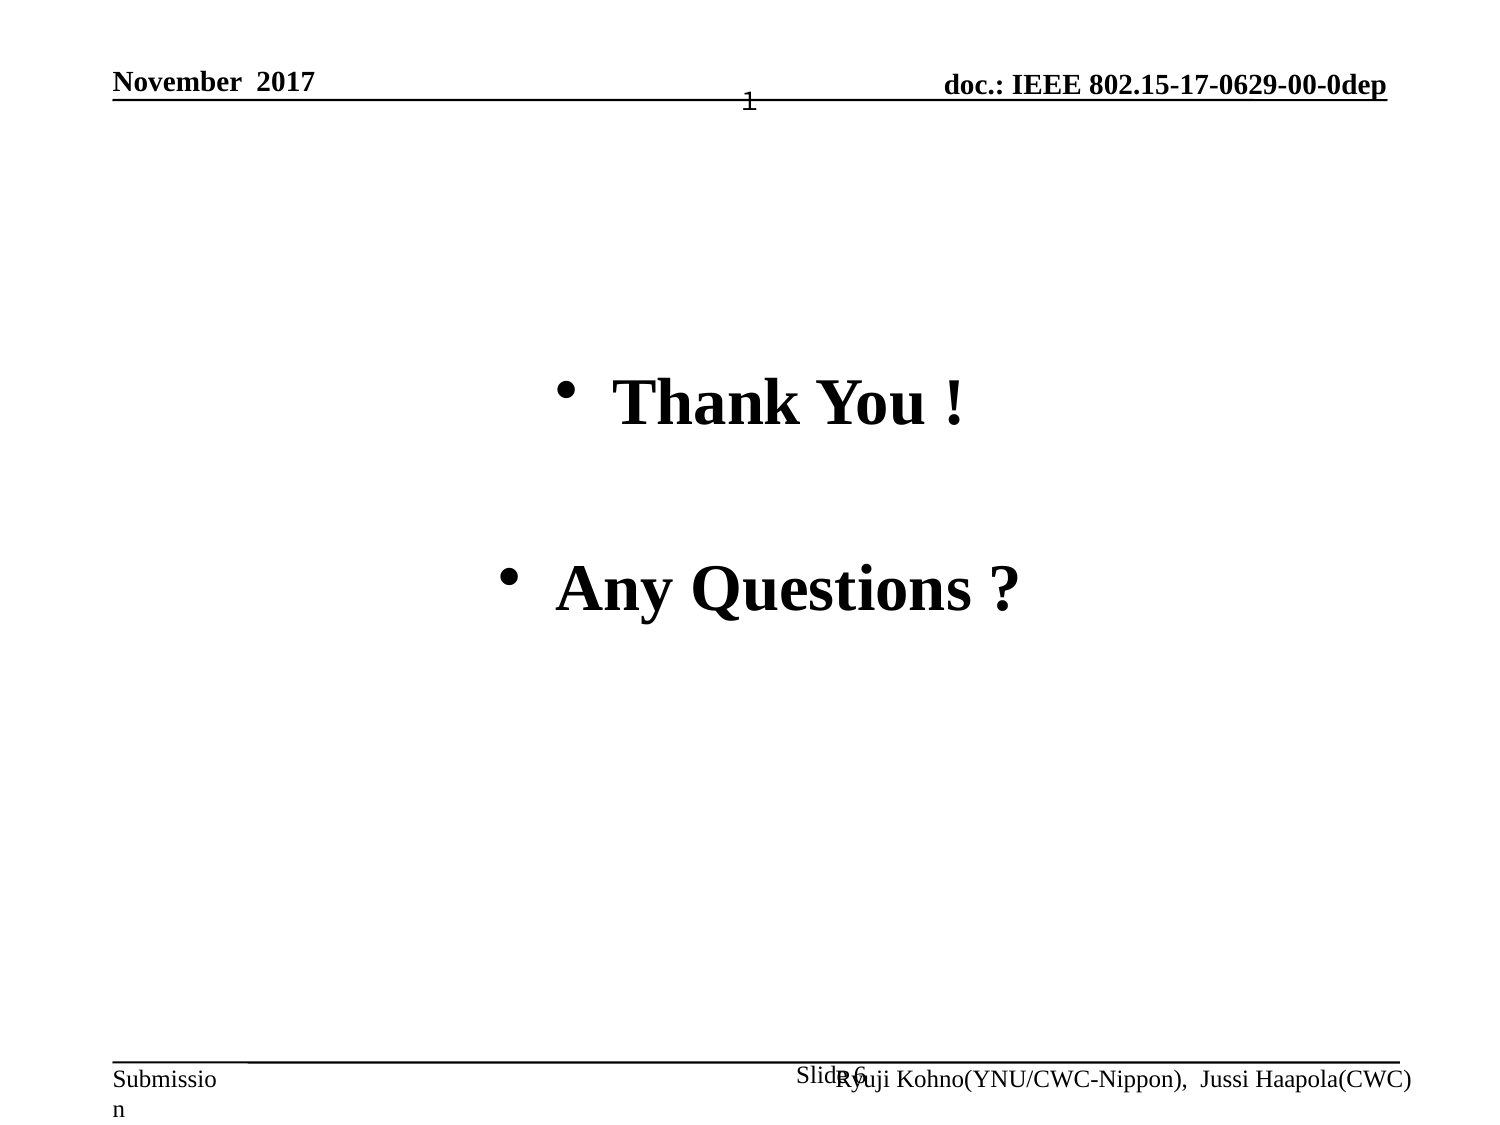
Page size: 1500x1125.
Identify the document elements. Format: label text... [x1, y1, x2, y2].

slide_number Slide 6 [700, 1058, 963, 1094]
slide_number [112, 0, 375, 98]
list Thank You ! Any Questions ? [123, 350, 1398, 823]
footer Ryuji Kohno(YNU/CWC-Nippon), Jussi Haapola(CWC) [799, 1062, 1413, 1125]
